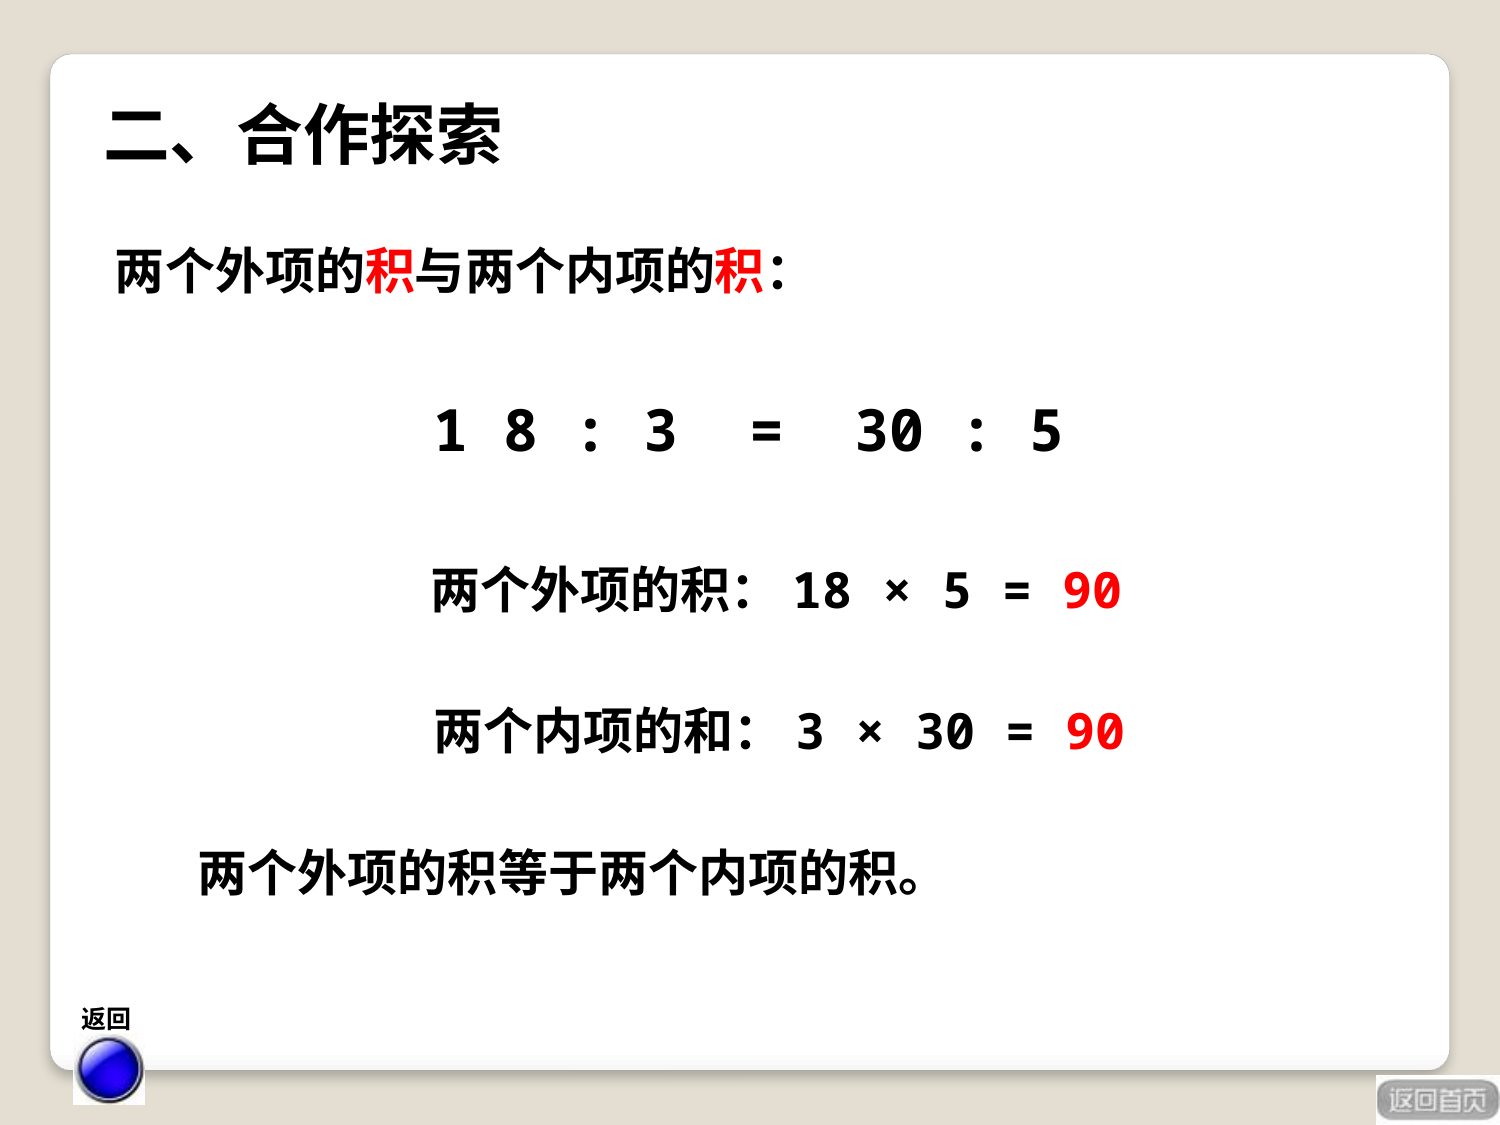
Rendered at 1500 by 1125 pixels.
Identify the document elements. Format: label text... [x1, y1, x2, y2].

picture [1375, 1075, 1500, 1125]
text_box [24, 983, 147, 1105]
text_box 两个外项的积：18 × 5 = 90 [415, 550, 1172, 626]
text_box 两个外项的积等于两个内项的积。 [183, 834, 1365, 909]
text_box 两个外项的积与两个内项的积： [100, 231, 939, 307]
text_box 两个内项的和：3 × 30 = 90 [418, 692, 1286, 768]
text_box 二、合作探索 [88, 88, 620, 177]
text_box 1 8 : 3 = 30 : 5 [419, 385, 1105, 540]
